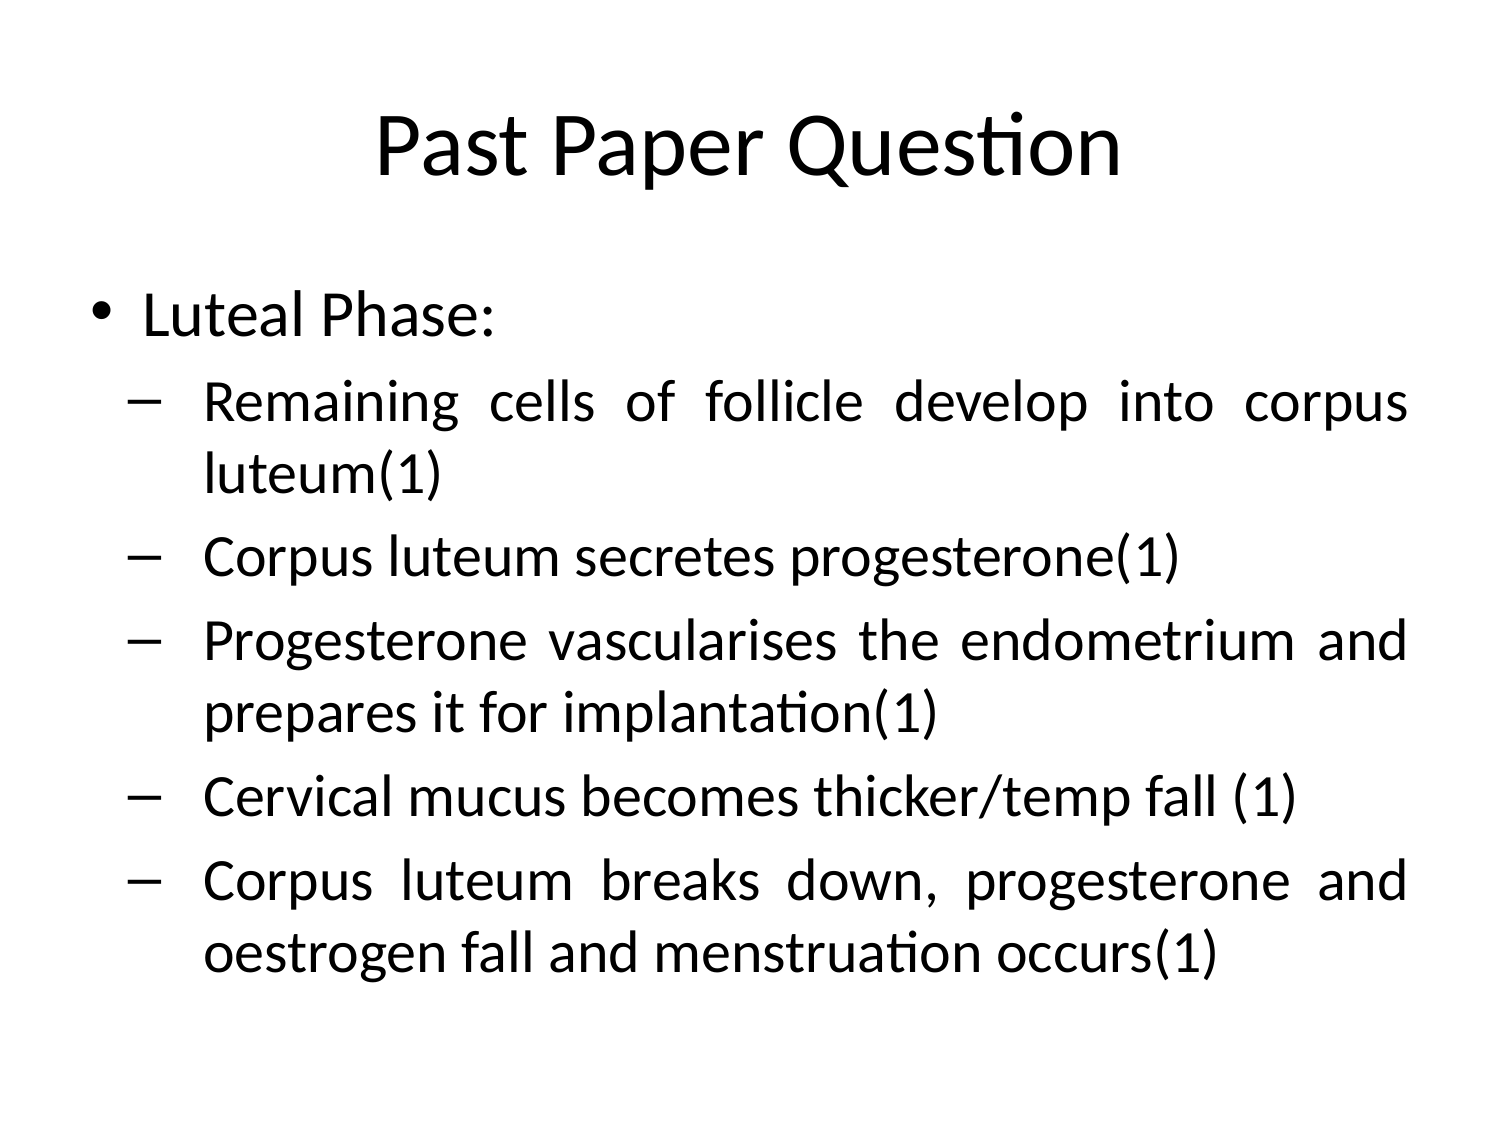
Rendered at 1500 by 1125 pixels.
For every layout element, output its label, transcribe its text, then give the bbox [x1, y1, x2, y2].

list Luteal Phase: Remaining cells of follicle develop into corpus luteum(1) Corpus luteum secretes progesterone(1) Progesterone vascularises the endometrium and prepares it for implantation(1) Cervical mucus becomes thicker/temp fall (1) Corpus luteum breaks down, progesterone and oestrogen fall and menstruation occurs(1) [75, 262, 1425, 1005]
title Past Paper Question [75, 45, 1425, 233]
